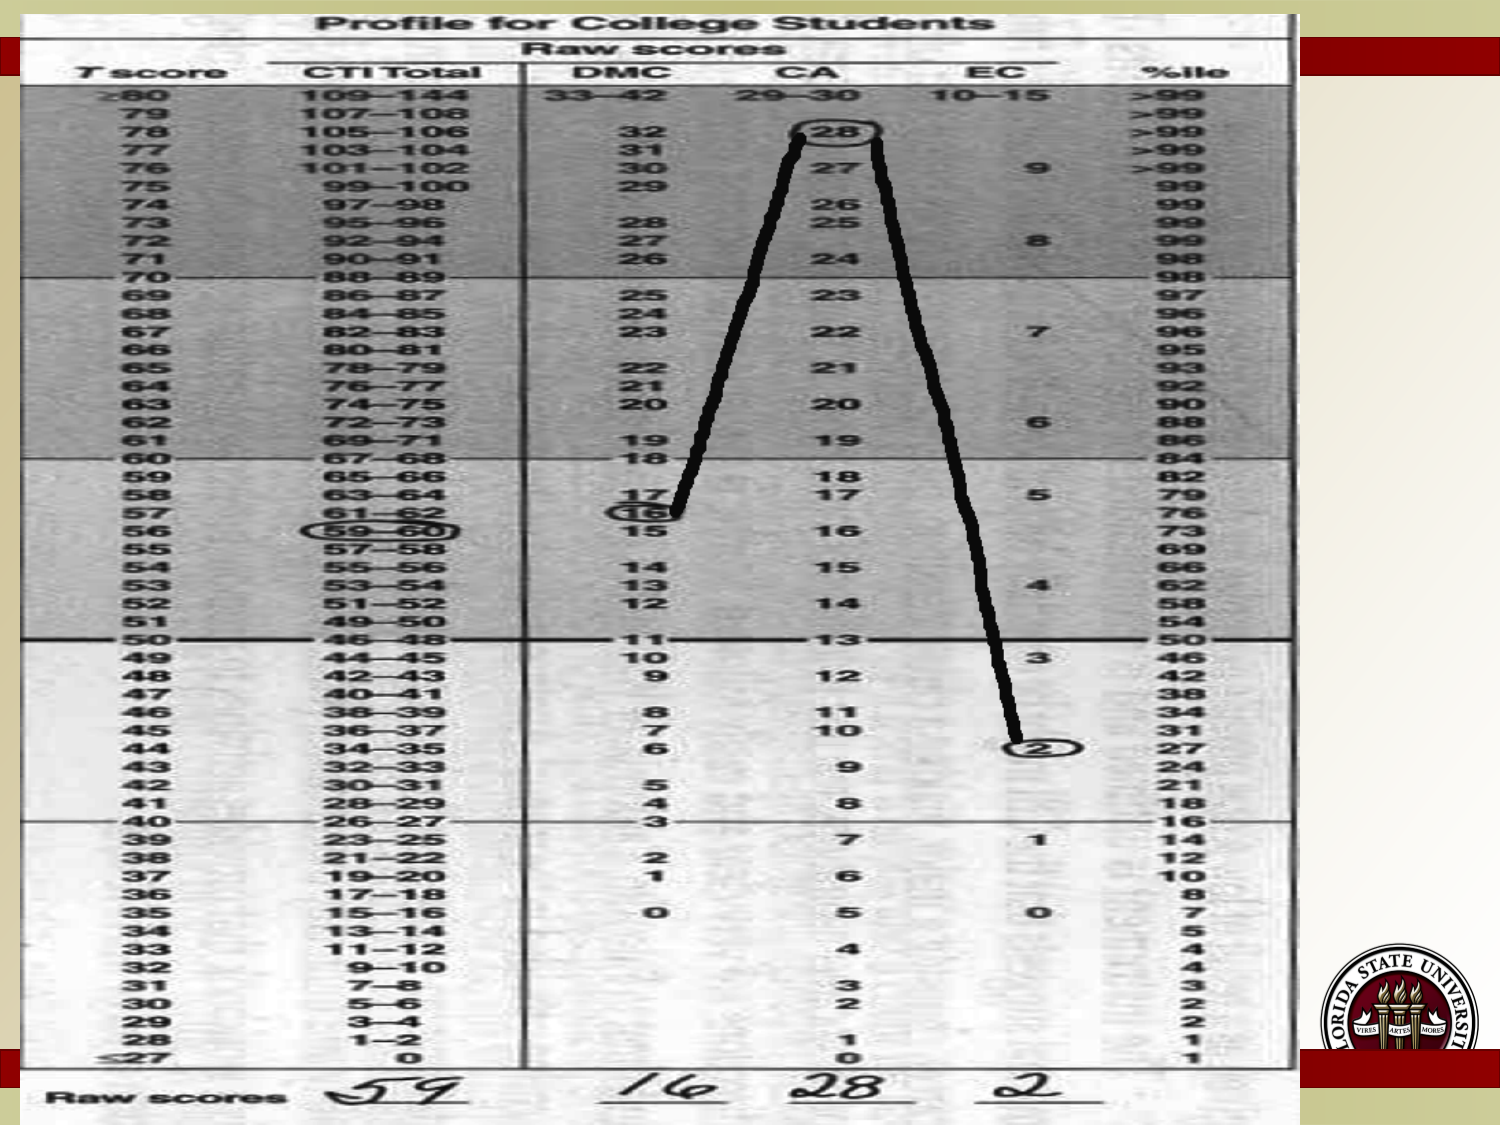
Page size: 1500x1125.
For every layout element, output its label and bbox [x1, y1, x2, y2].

picture [0, 76, 20, 1049]
picture [1301, 76, 1500, 1049]
text_box [20, 14, 1301, 1125]
